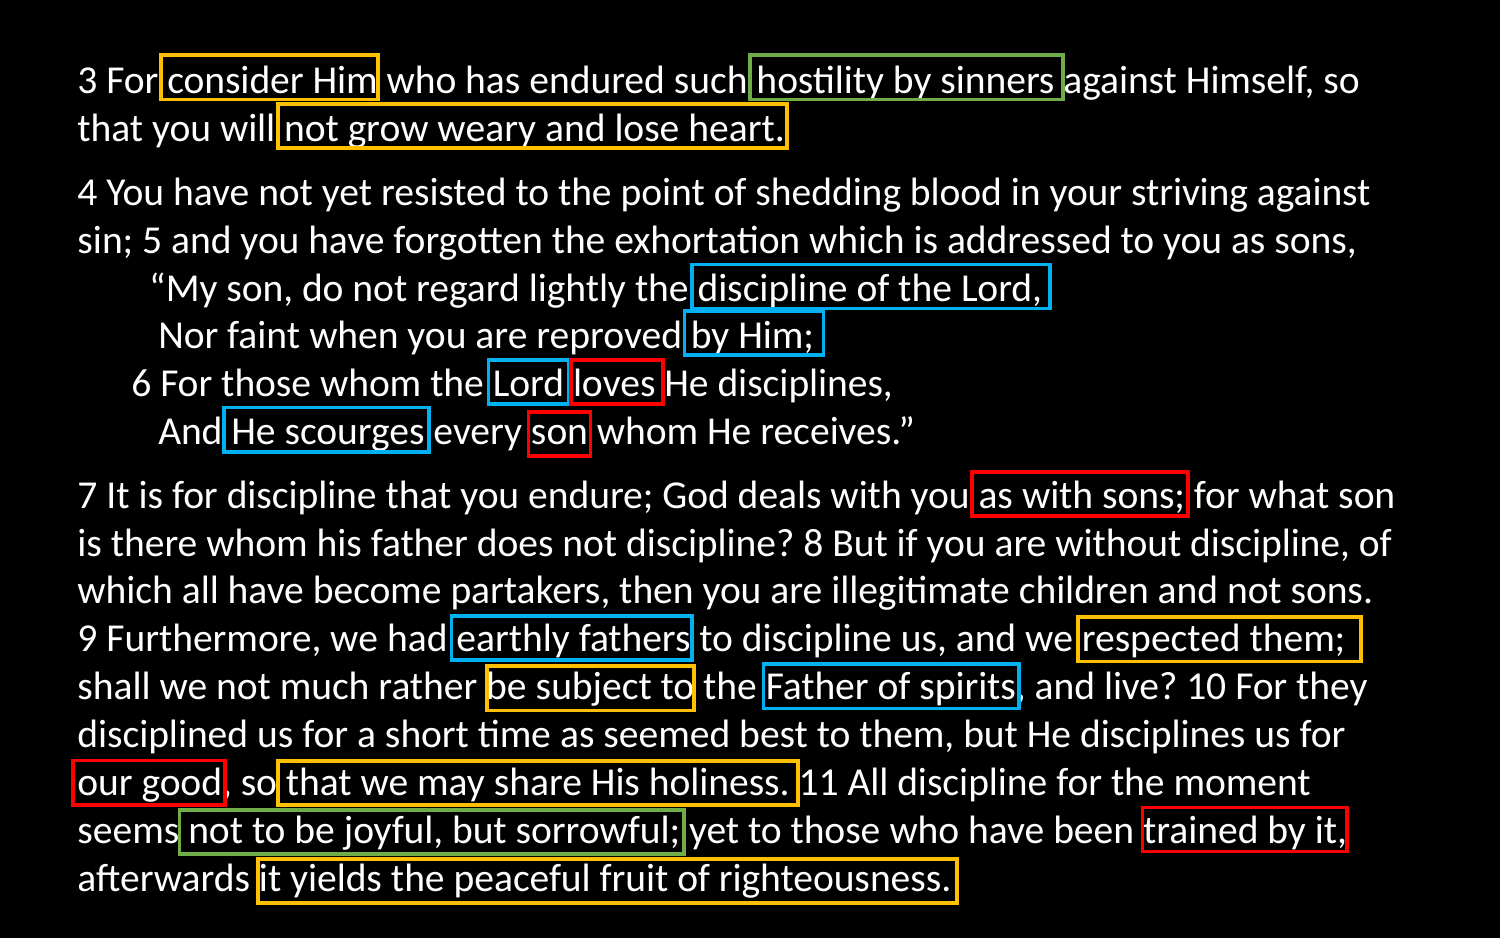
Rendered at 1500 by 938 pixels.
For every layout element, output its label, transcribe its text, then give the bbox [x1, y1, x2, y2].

text_box [683, 310, 824, 356]
list 3 For consider Him who has endured such hostility by sinners against Himself, so that you will not grow weary and lose heart. 4 You have not yet resisted to the point of shedding blood in your striving against sin; 5 and you have forgotten the exhortation which is addressed to you as sons, “My son, do not regard lightly the discipline of the Lord, Nor faint when you are reproved by Him; 6 For those whom the Lord loves He disciplines, And He scourges every son whom He receives.” 7 It is for discipline that you endure; God deals with you as with sons; for what son is there whom his father does not discipline? 8 But if you are without discipline, of which all have become partakers, then you are illegitimate children and not sons. 9 Furthermore, we had earthly fathers to discipline us, and we respected them; shall we not much rather be subject to the Father of spirits, and live? 10 For they disciplined us for a short time as seemed best to them, but He disciplines us for our good, so that we may share His holiness. 11 All discipline for the moment seems not to be joyful, but sorrowful; yet to those who have been trained by it, afterwards it yields the peaceful fruit of righteousness. [62, 46, 1422, 823]
text_box [223, 407, 430, 453]
text_box [257, 858, 958, 904]
text_box [691, 263, 1051, 310]
text_box [749, 54, 1064, 101]
text_box [487, 359, 569, 405]
text_box [277, 103, 788, 149]
text_box [486, 665, 695, 711]
text_box [160, 54, 379, 101]
text_box [527, 411, 591, 457]
text_box [1142, 806, 1348, 853]
text_box [178, 809, 685, 855]
text_box [570, 359, 664, 405]
text_box [72, 759, 226, 806]
text_box [1077, 616, 1362, 662]
text_box [762, 663, 1020, 710]
text_box [277, 760, 799, 806]
text_box [450, 615, 693, 661]
text_box [971, 471, 1189, 517]
